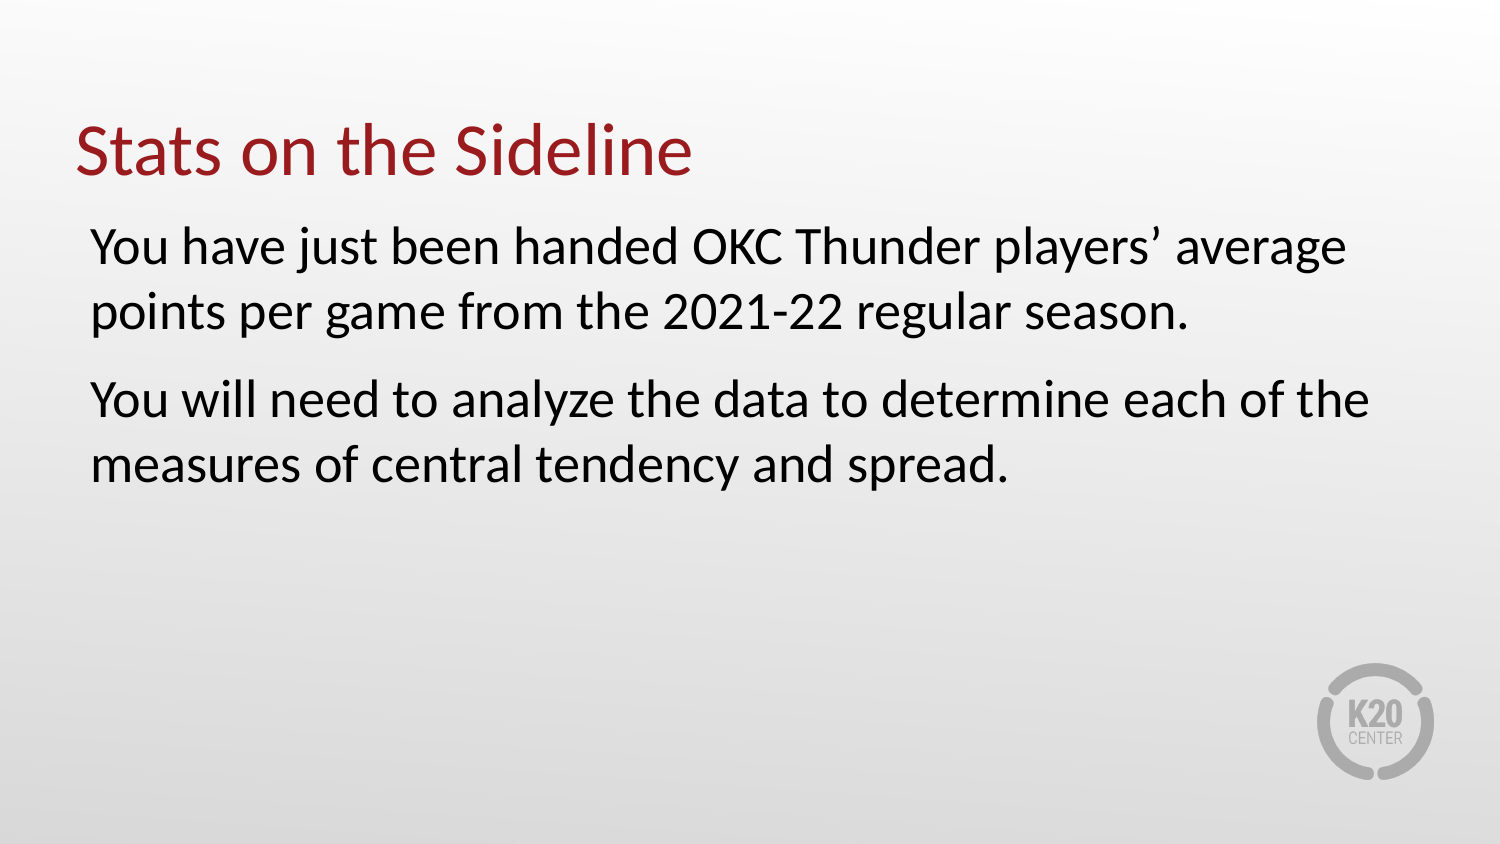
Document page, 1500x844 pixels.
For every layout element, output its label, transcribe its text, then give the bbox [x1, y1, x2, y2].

picture [1300, 646, 1451, 797]
title Stats on the Sideline [75, 49, 1425, 191]
list You have just been handed OKC Thunder players’ average points per game from the 2021-22 regular season. You will need to analyze the data to determine each of the measures of central tendency and spread. [75, 202, 1425, 743]
